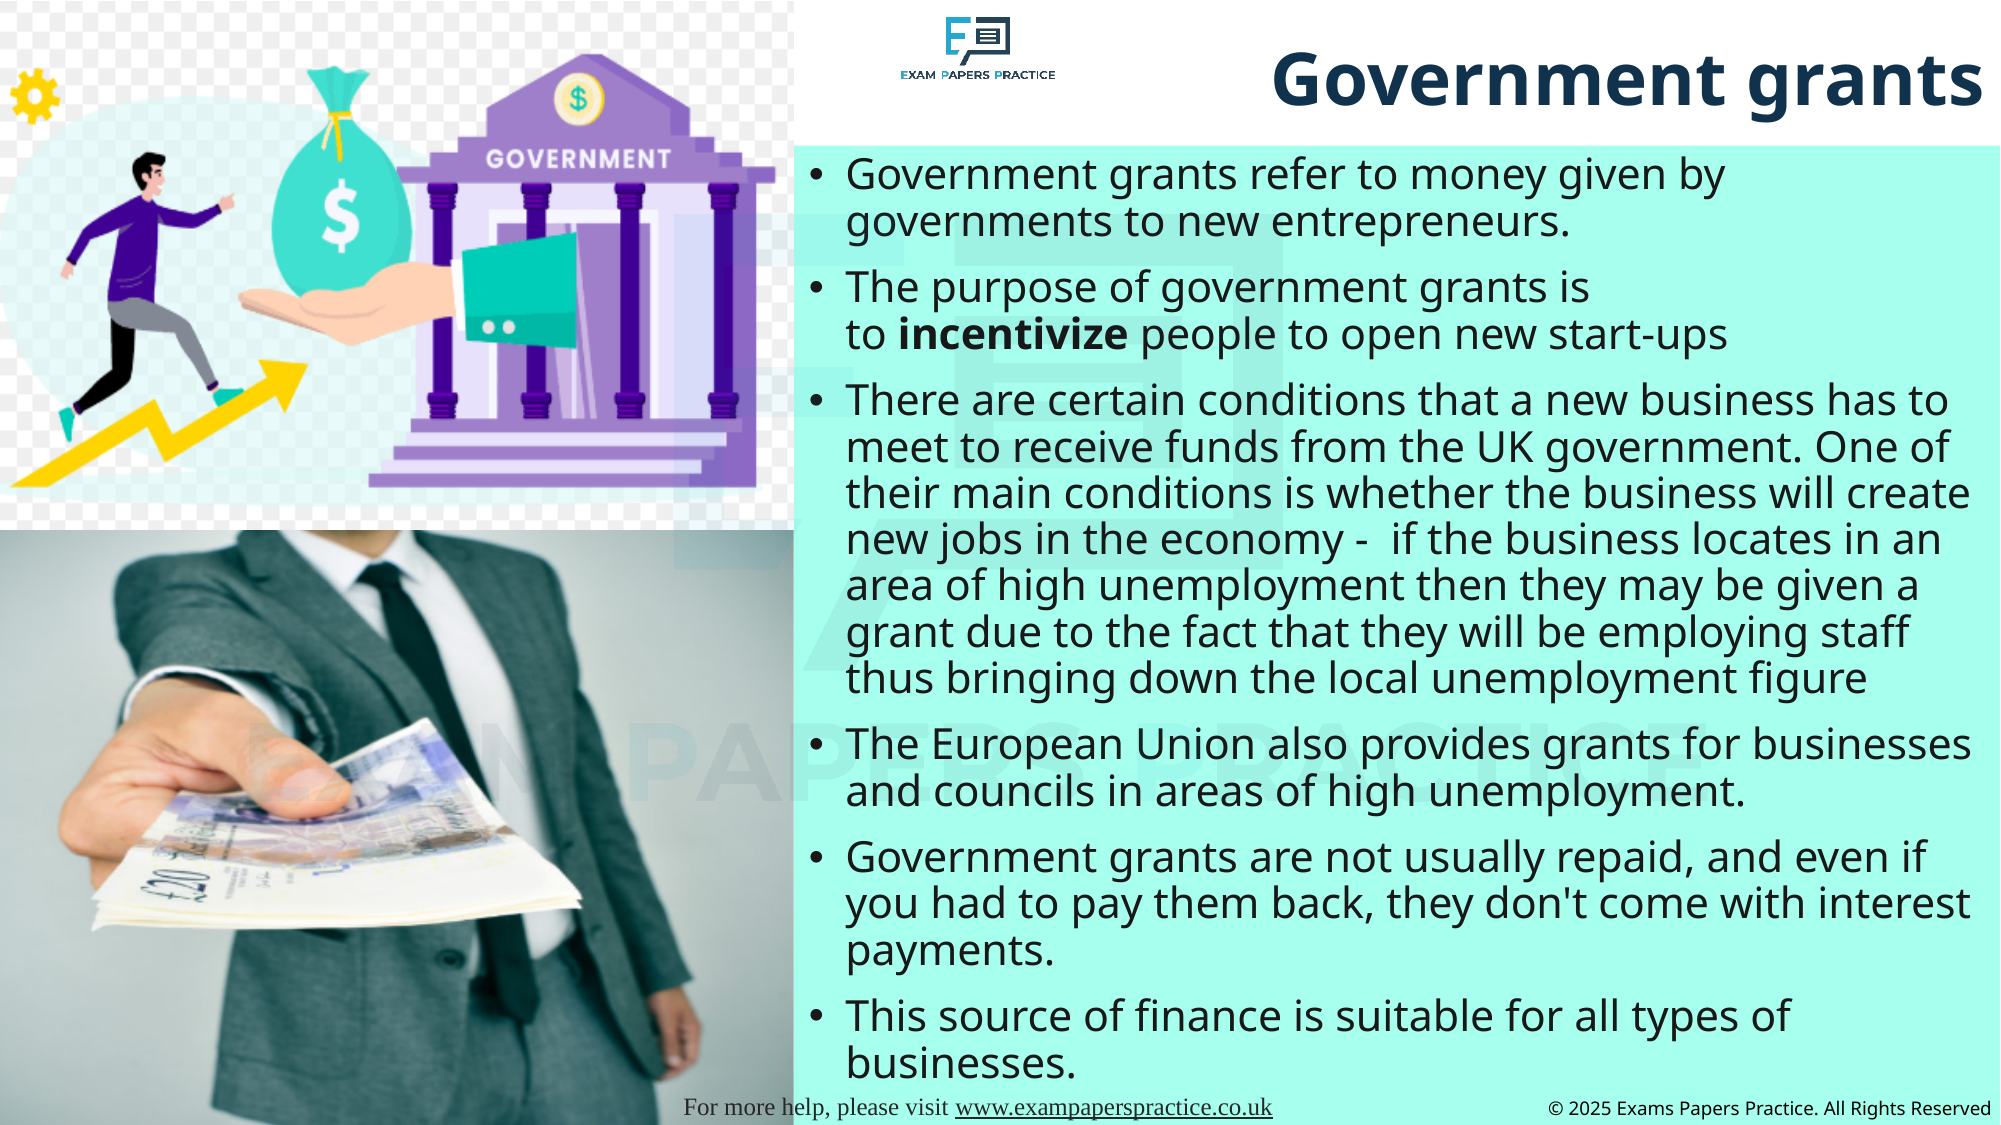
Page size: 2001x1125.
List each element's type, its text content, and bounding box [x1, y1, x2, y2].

title Government grants [828, 1, 2000, 145]
picture [901, 17, 1055, 79]
text_box For more help, please visit www.exampaperspractice.co.uk [794, 1083, 1310, 1122]
picture [0, 1, 1708, 1125]
text_box © 2025 Exams Papers Practice. All Rights Reserved [1519, 1088, 2000, 1125]
list Government grants refer to money given by governments to new entrepreneurs. The purpose of government grants is to incentivize people to open new start-ups There are certain conditions that a new business has to meet to receive funds from the UK government. One of their main conditions is whether the business will create new jobs in the economy - if the business locates in an area of high unemployment then they may be given a grant due to the fact that they will be employing staff thus bringing down the local unemployment figure The European Union also provides grants for businesses and councils in areas of high unemployment. Government grants are not usually repaid, and even if you had to pay them back, they don't come with interest payments. This source of finance is suitable for all types of businesses. [794, 145, 2000, 1125]
